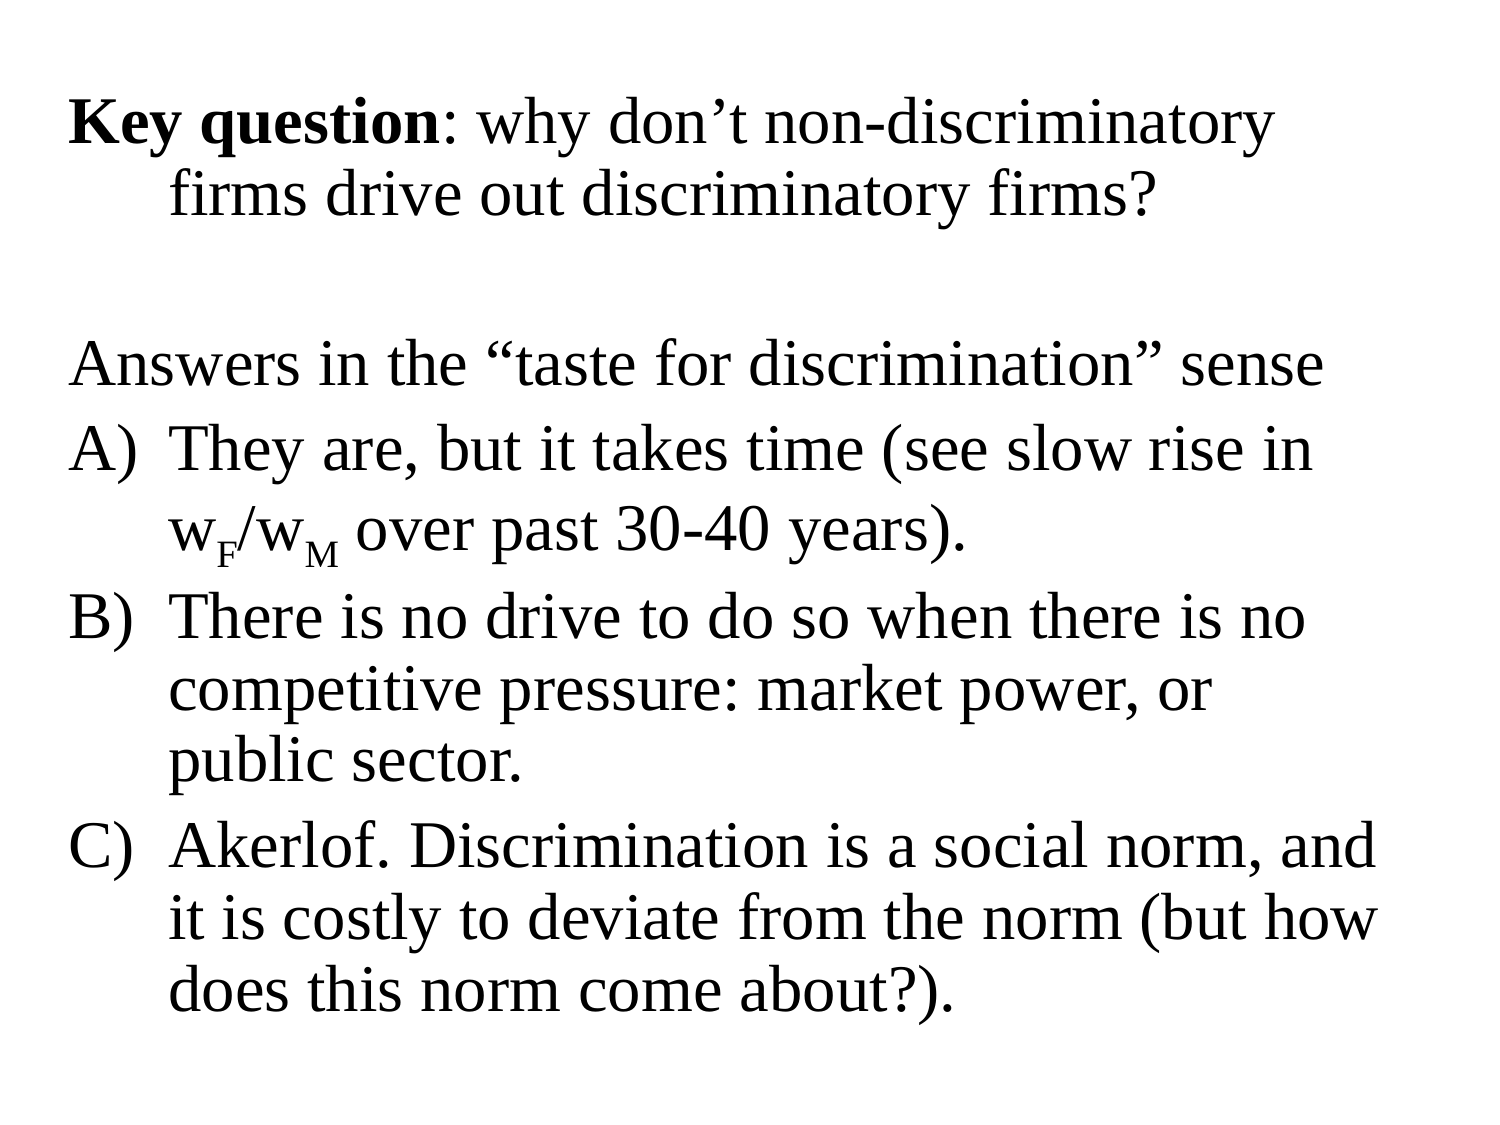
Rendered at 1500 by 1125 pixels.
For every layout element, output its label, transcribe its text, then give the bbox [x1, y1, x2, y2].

list Key question: why don’t non-discriminatory firms drive out discriminatory firms? Answers in the “taste for discrimination” sense They are, but it takes time (see slow rise in wF/wM over past 30-40 years). There is no drive to do so when there is no competitive pressure: market power, or public sector. Akerlof. Discrimination is a social norm, and it is costly to deviate from the norm (but how does this norm come about?). [53, 78, 1412, 1024]
